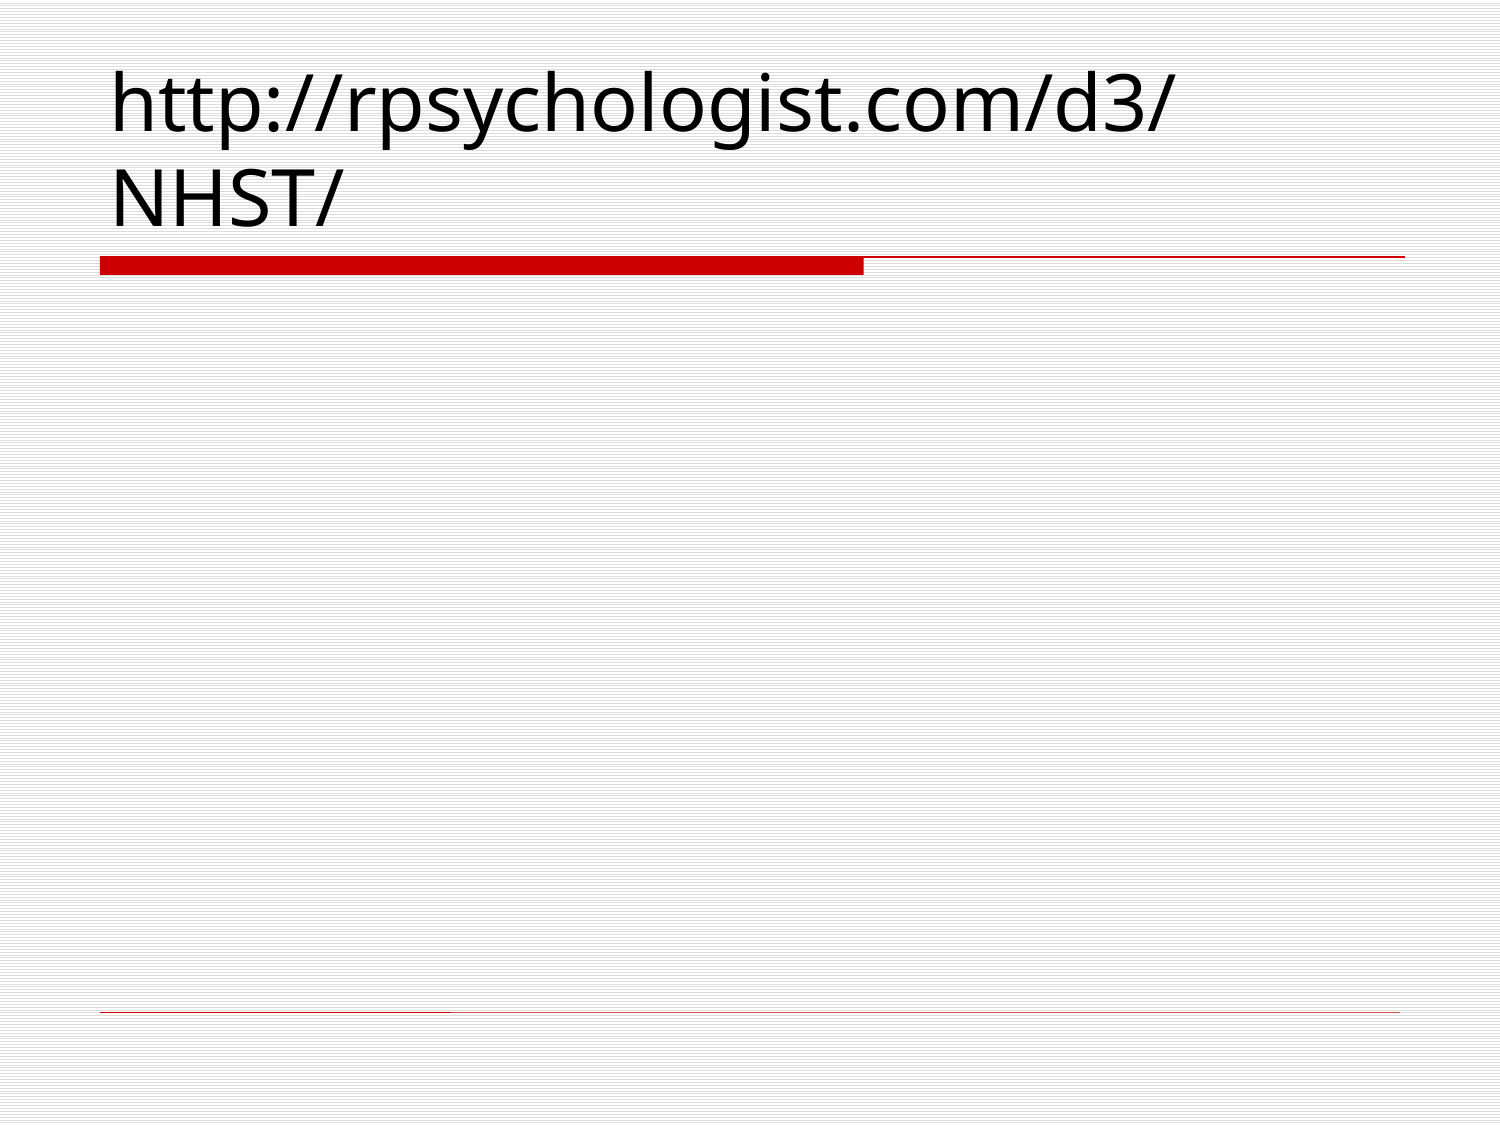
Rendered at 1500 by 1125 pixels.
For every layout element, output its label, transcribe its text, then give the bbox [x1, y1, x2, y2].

title http://rpsychologist.com/d3/NHST/ [94, 50, 1407, 250]
